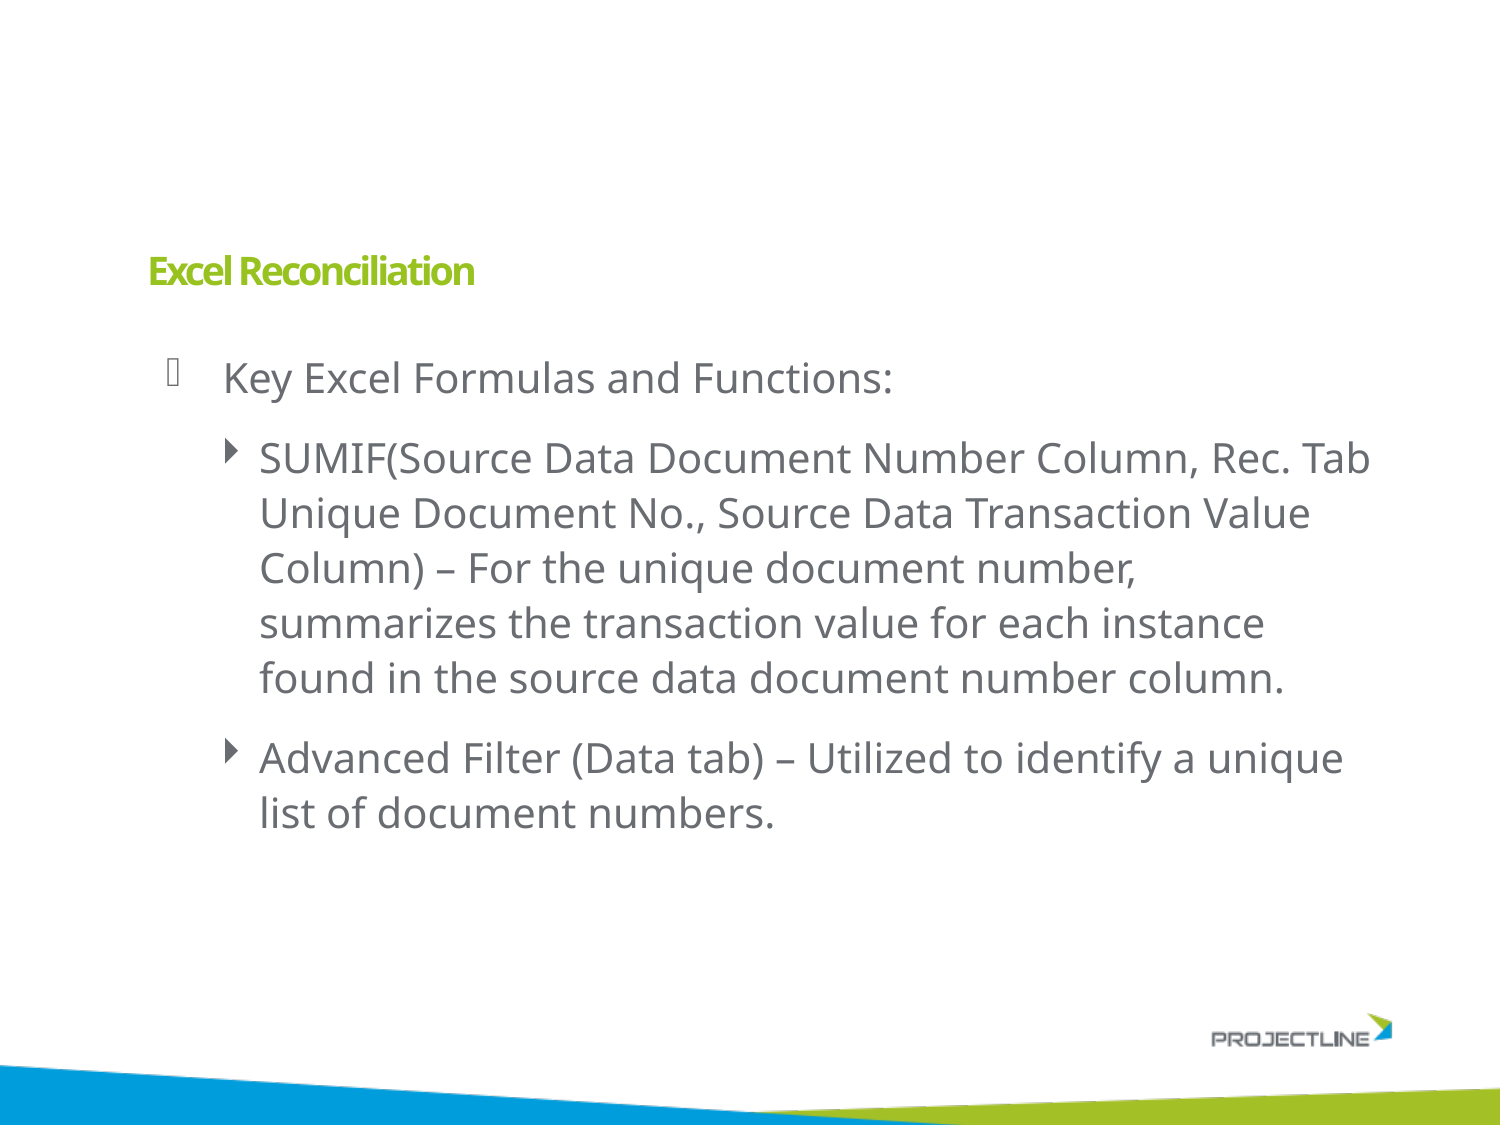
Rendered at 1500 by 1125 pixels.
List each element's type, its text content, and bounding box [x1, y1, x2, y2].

list Key Excel Formulas and Functions: SUMIF(Source Data Document Number Column, Rec. Tab Unique Document No., Source Data Transaction Value Column) – For the unique document number, summarizes the transaction value for each instance found in the source data document number column. Advanced Filter (Data tab) – Utilized to identify a unique list of document numbers. [131, 339, 1394, 985]
title Excel Reconciliation [131, 238, 1394, 301]
